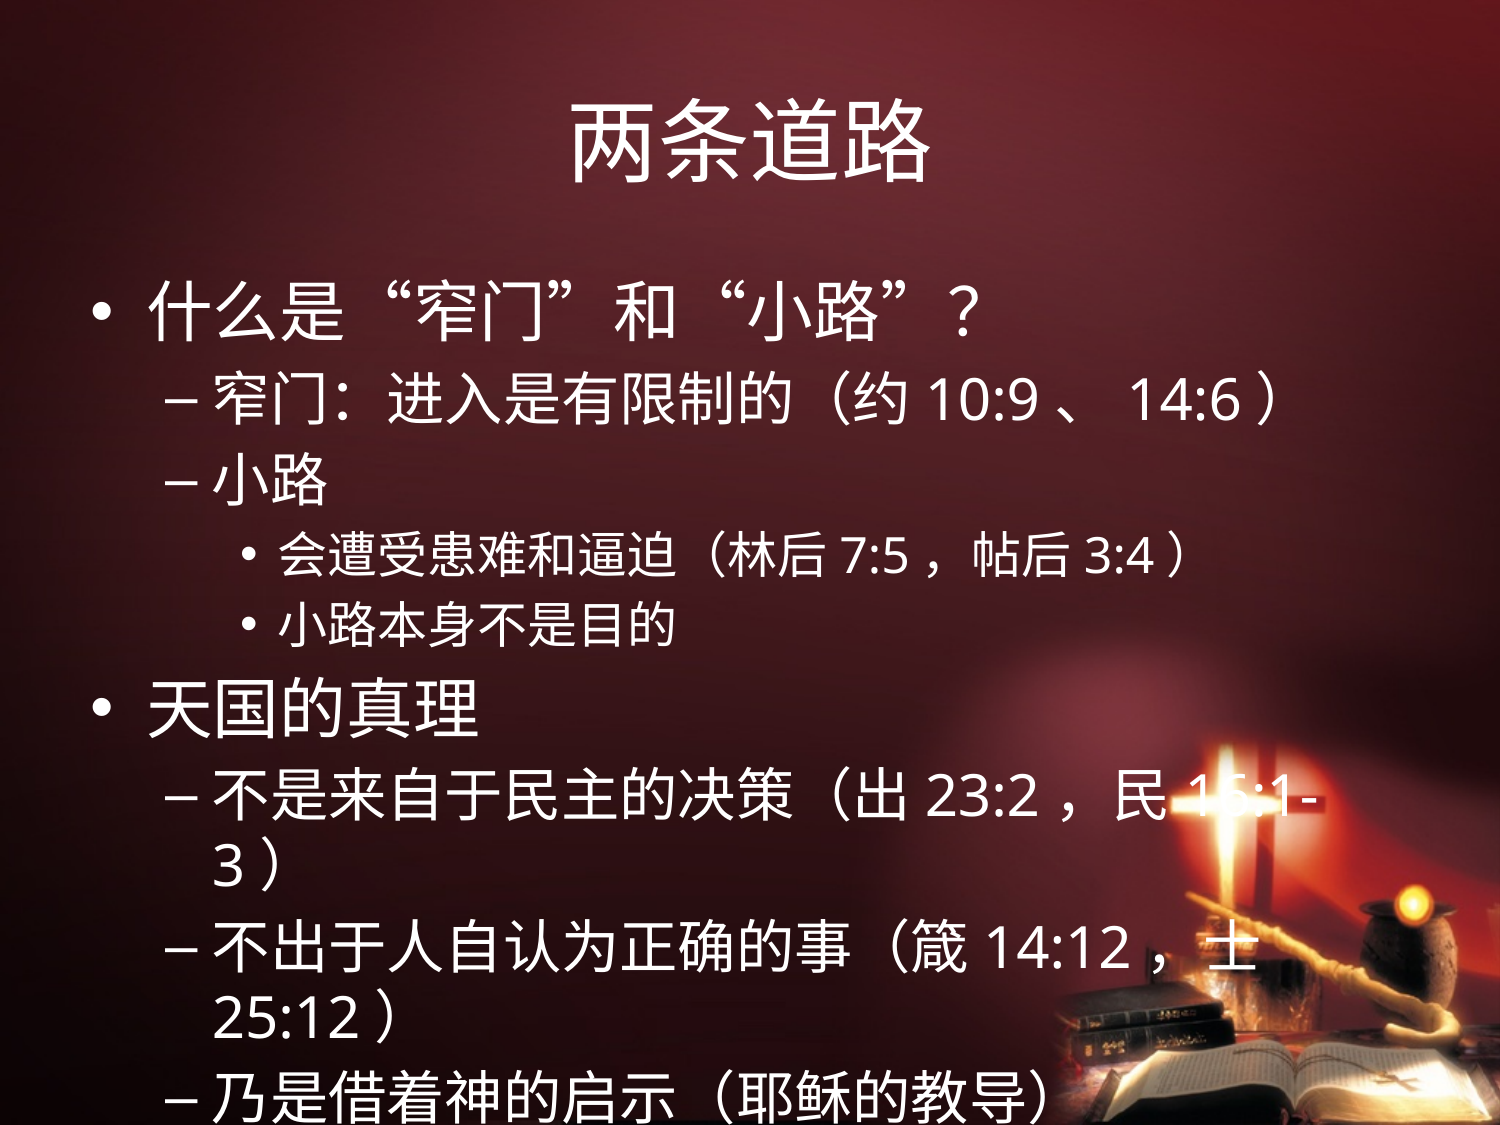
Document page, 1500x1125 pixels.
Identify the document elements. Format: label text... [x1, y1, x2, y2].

picture [0, 0, 1500, 1125]
list 什么是“窄门”和“小路”？ 窄门：进入是有限制的（约10:9、14:6） 小路 会遭受患难和逼迫（林后7:5，帖后3:4） 小路本身不是目的 天国的真理 不是来自于民主的决策（出23:2，民16:1-3） 不出于人自认为正确的事（箴14:12，士25:12） 乃是借着神的启示（耶稣的教导） [75, 262, 1425, 1005]
title 两条道路 [75, 45, 1425, 233]
